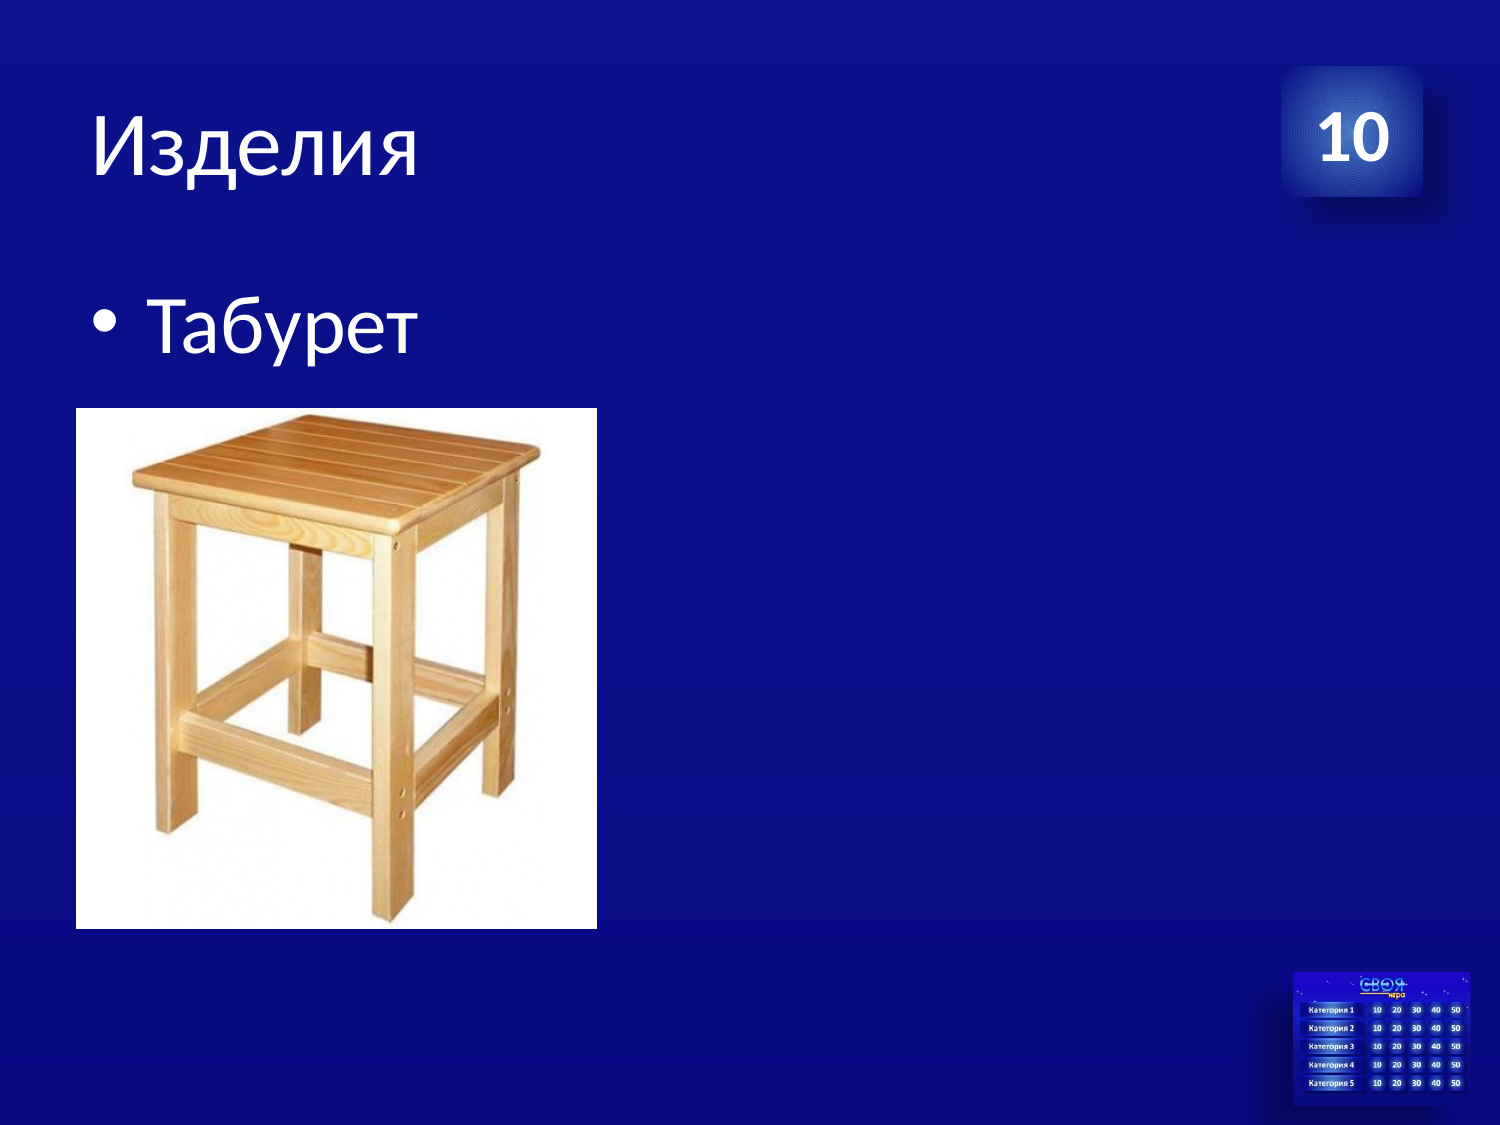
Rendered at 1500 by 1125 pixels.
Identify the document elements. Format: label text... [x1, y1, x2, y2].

picture [1293, 972, 1471, 1106]
list Табурет [75, 262, 1425, 1000]
picture [76, 408, 597, 929]
title Изделия [75, 45, 1258, 233]
text_box 10 [1279, 64, 1425, 198]
